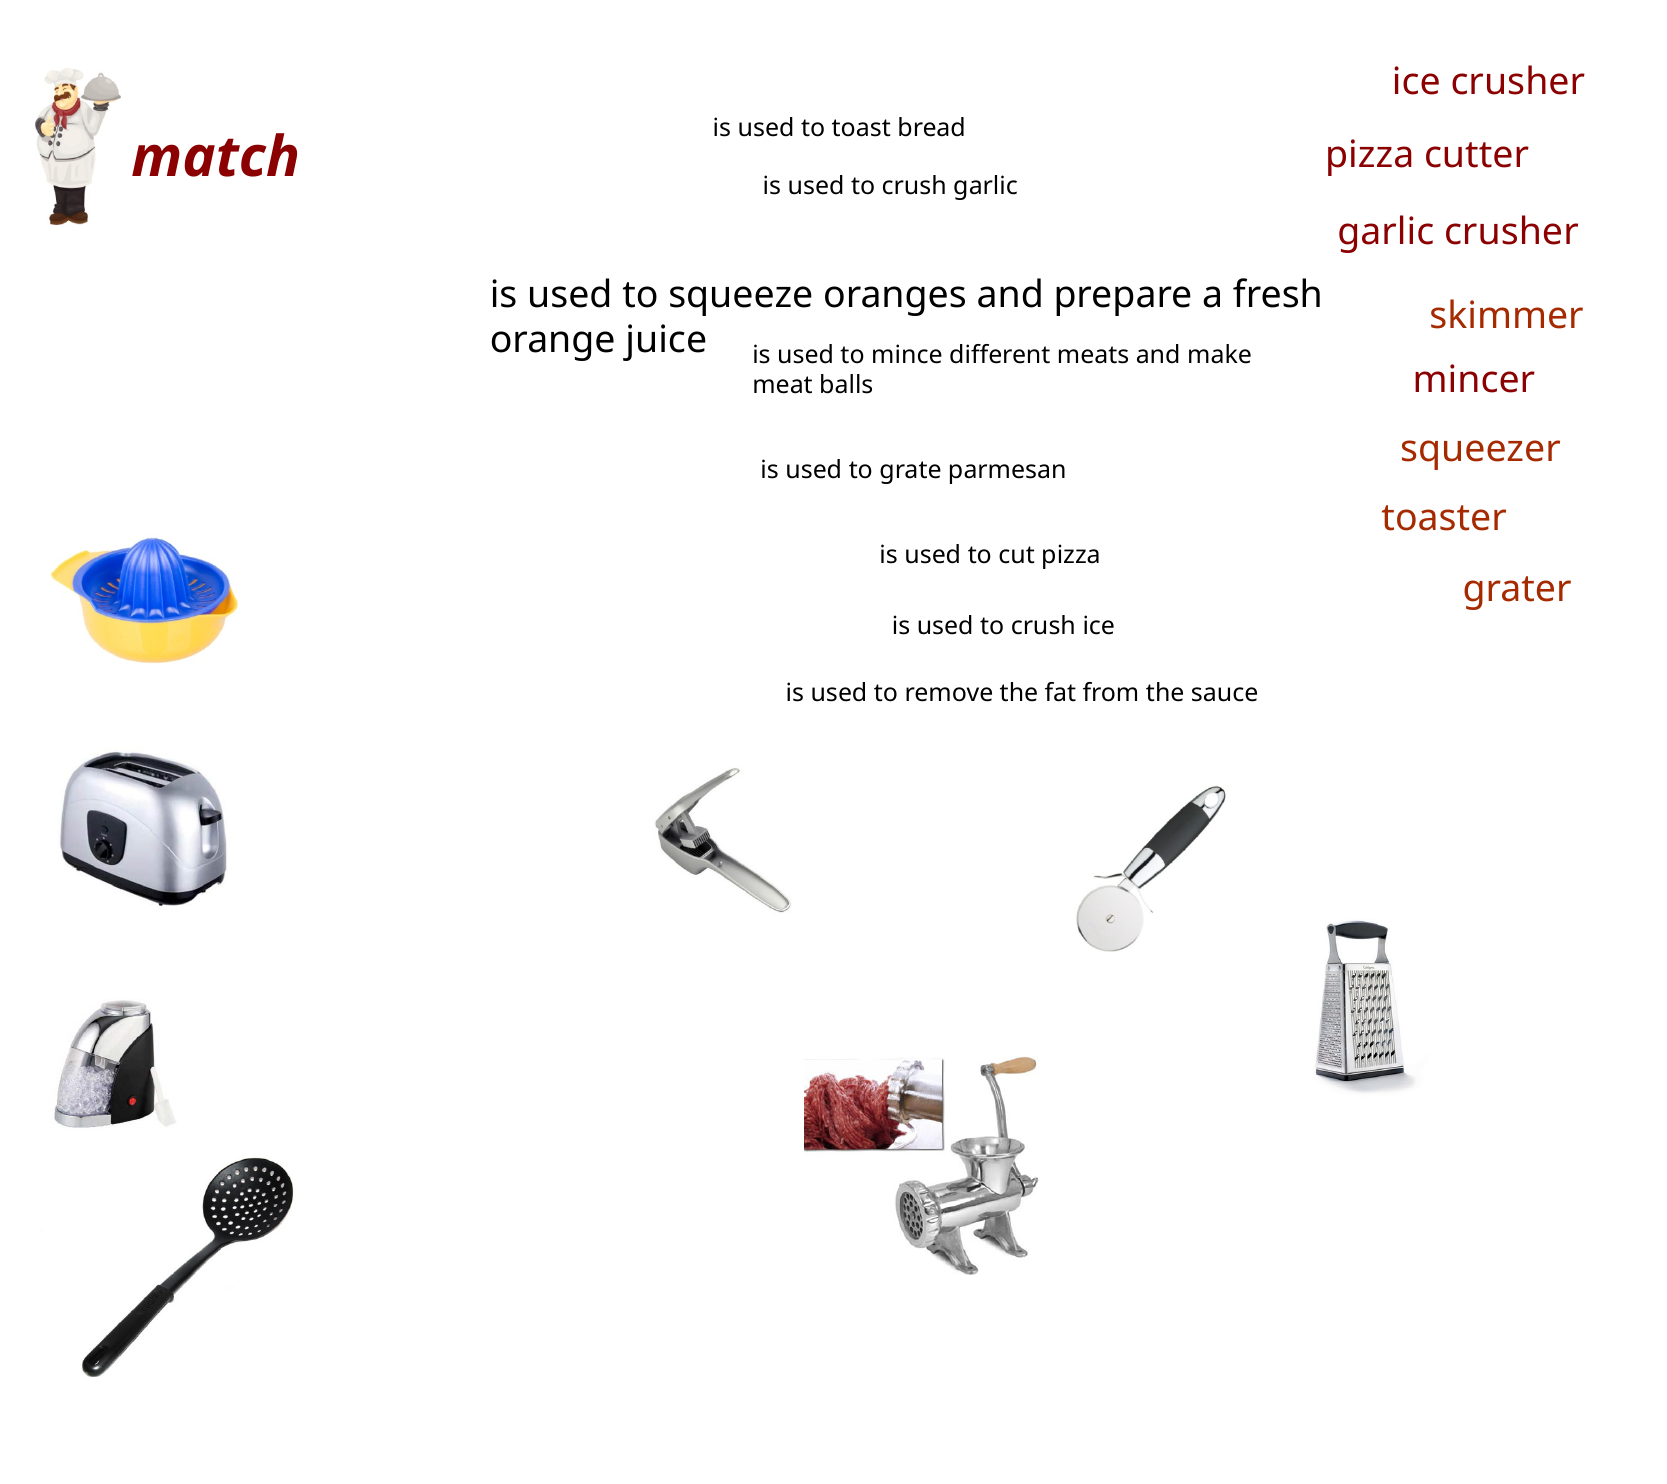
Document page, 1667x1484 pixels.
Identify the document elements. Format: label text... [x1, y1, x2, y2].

text_box match [126, 112, 384, 195]
picture [1068, 785, 1235, 952]
text_box grater [1447, 556, 1653, 616]
picture [41, 1135, 368, 1400]
text_box toaster [1366, 485, 1592, 546]
text_box is used to squeeze oranges and prepare a fresh orange juice [474, 262, 1355, 368]
text_box squeezer [1385, 416, 1665, 477]
text_box is used to toast bread [697, 104, 1048, 149]
picture [39, 522, 264, 676]
text_box mincer [1397, 347, 1619, 408]
picture [1280, 918, 1461, 1099]
picture [35, 68, 121, 225]
text_box is used to grate parmesan [745, 445, 1154, 491]
picture [803, 1055, 1041, 1275]
text_box is used to cut pizza [864, 531, 1177, 576]
text_box pizza cutter [1310, 122, 1640, 183]
picture [599, 755, 828, 922]
text_box is used to remove the fat from the sauce [770, 668, 1375, 714]
picture [45, 999, 178, 1132]
text_box ice crusher [1377, 49, 1667, 110]
text_box is used to crush ice [877, 602, 1194, 647]
picture [51, 737, 237, 922]
text_box garlic crusher [1322, 199, 1667, 260]
text_box skimmer [1414, 283, 1667, 343]
text_box is used to mince different meats and make meat balls [737, 331, 1317, 406]
text_box is used to crush garlic [747, 162, 1098, 208]
